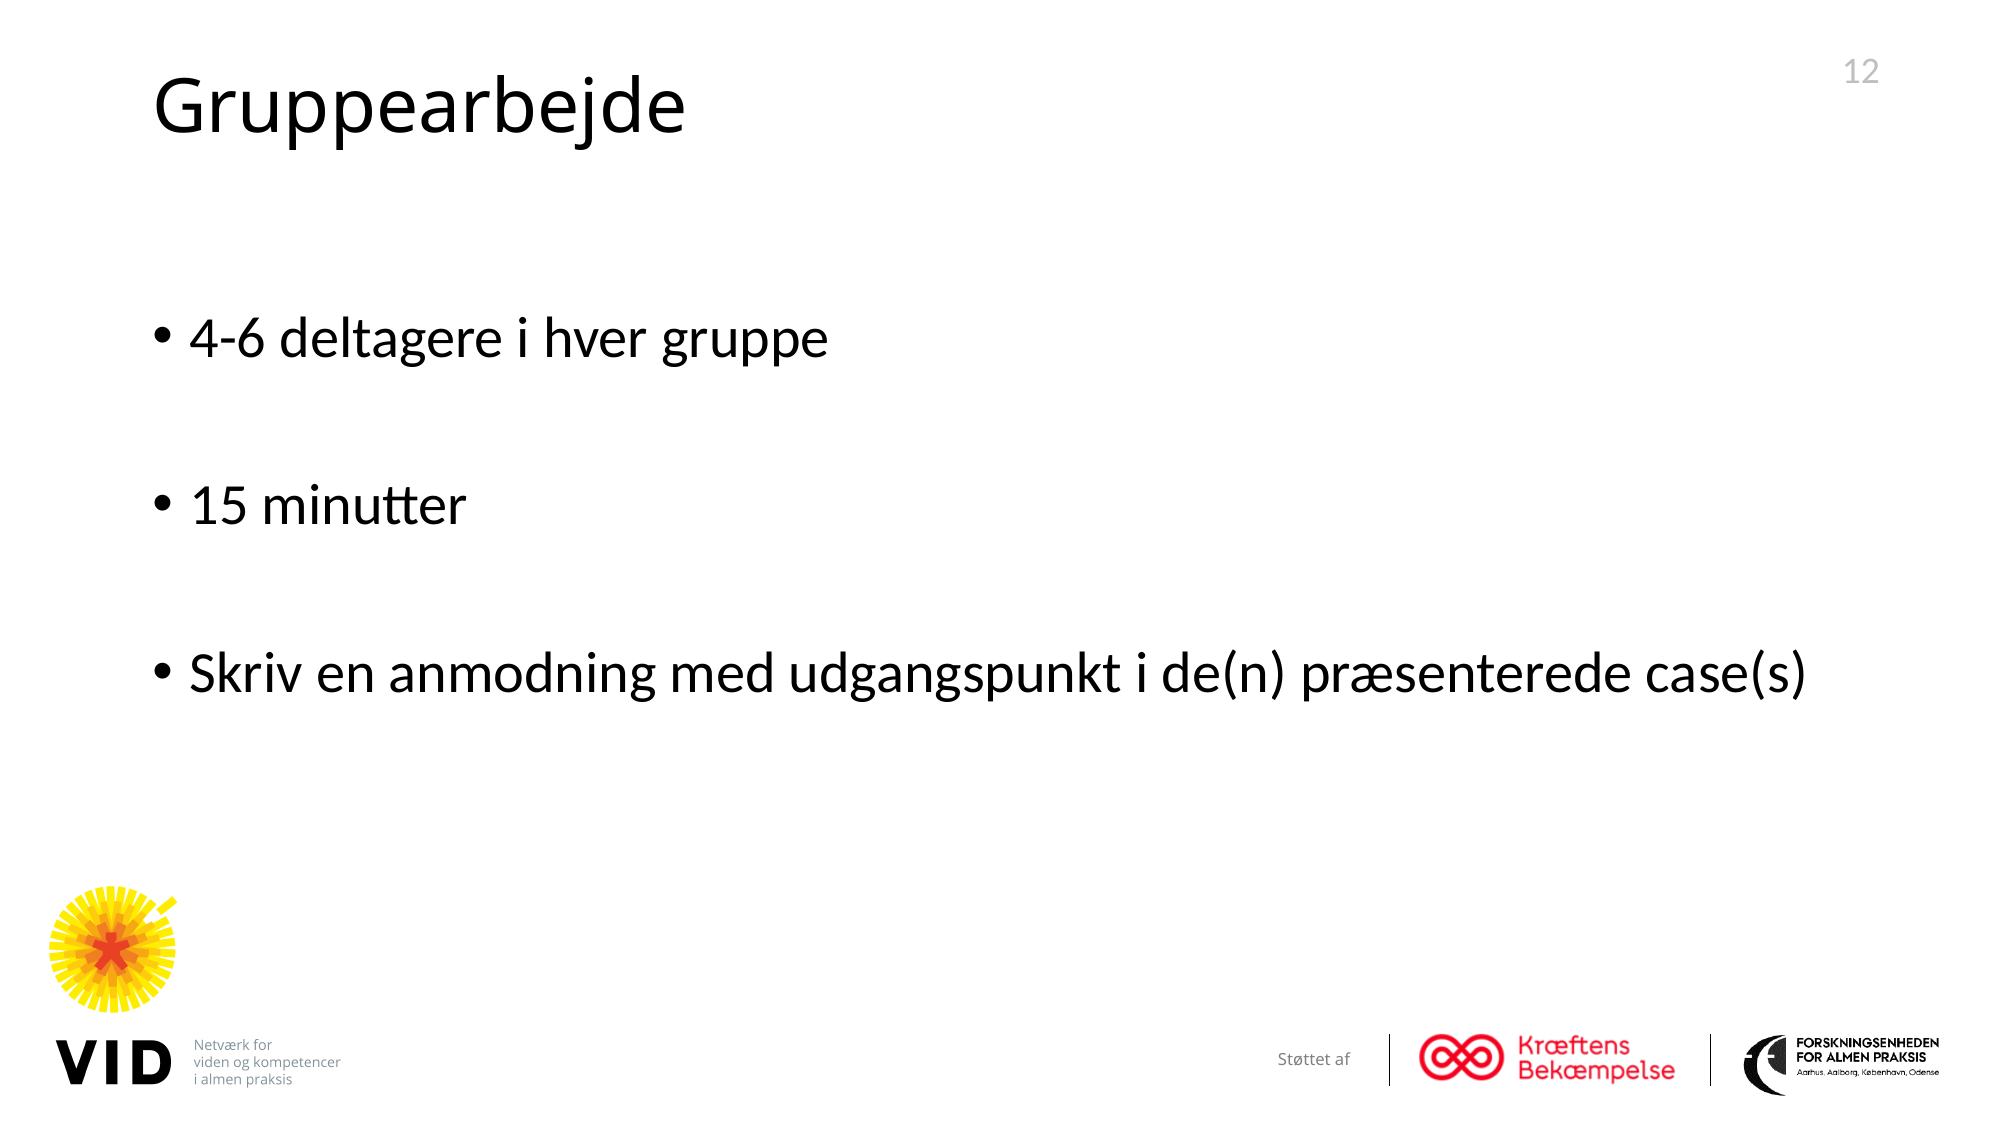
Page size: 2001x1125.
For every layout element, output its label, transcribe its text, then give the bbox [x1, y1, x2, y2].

picture [1740, 1020, 1947, 1101]
picture [49, 886, 345, 1088]
text_box 12 [1827, 38, 1912, 99]
list 4-6 deltagere i hver gruppe 15 minutter Skriv en anmodning med udgangspunkt i de(n) præsenterede case(s) [137, 299, 1863, 1014]
title Gruppearbejde [137, 59, 1863, 278]
picture [1418, 1033, 1676, 1085]
